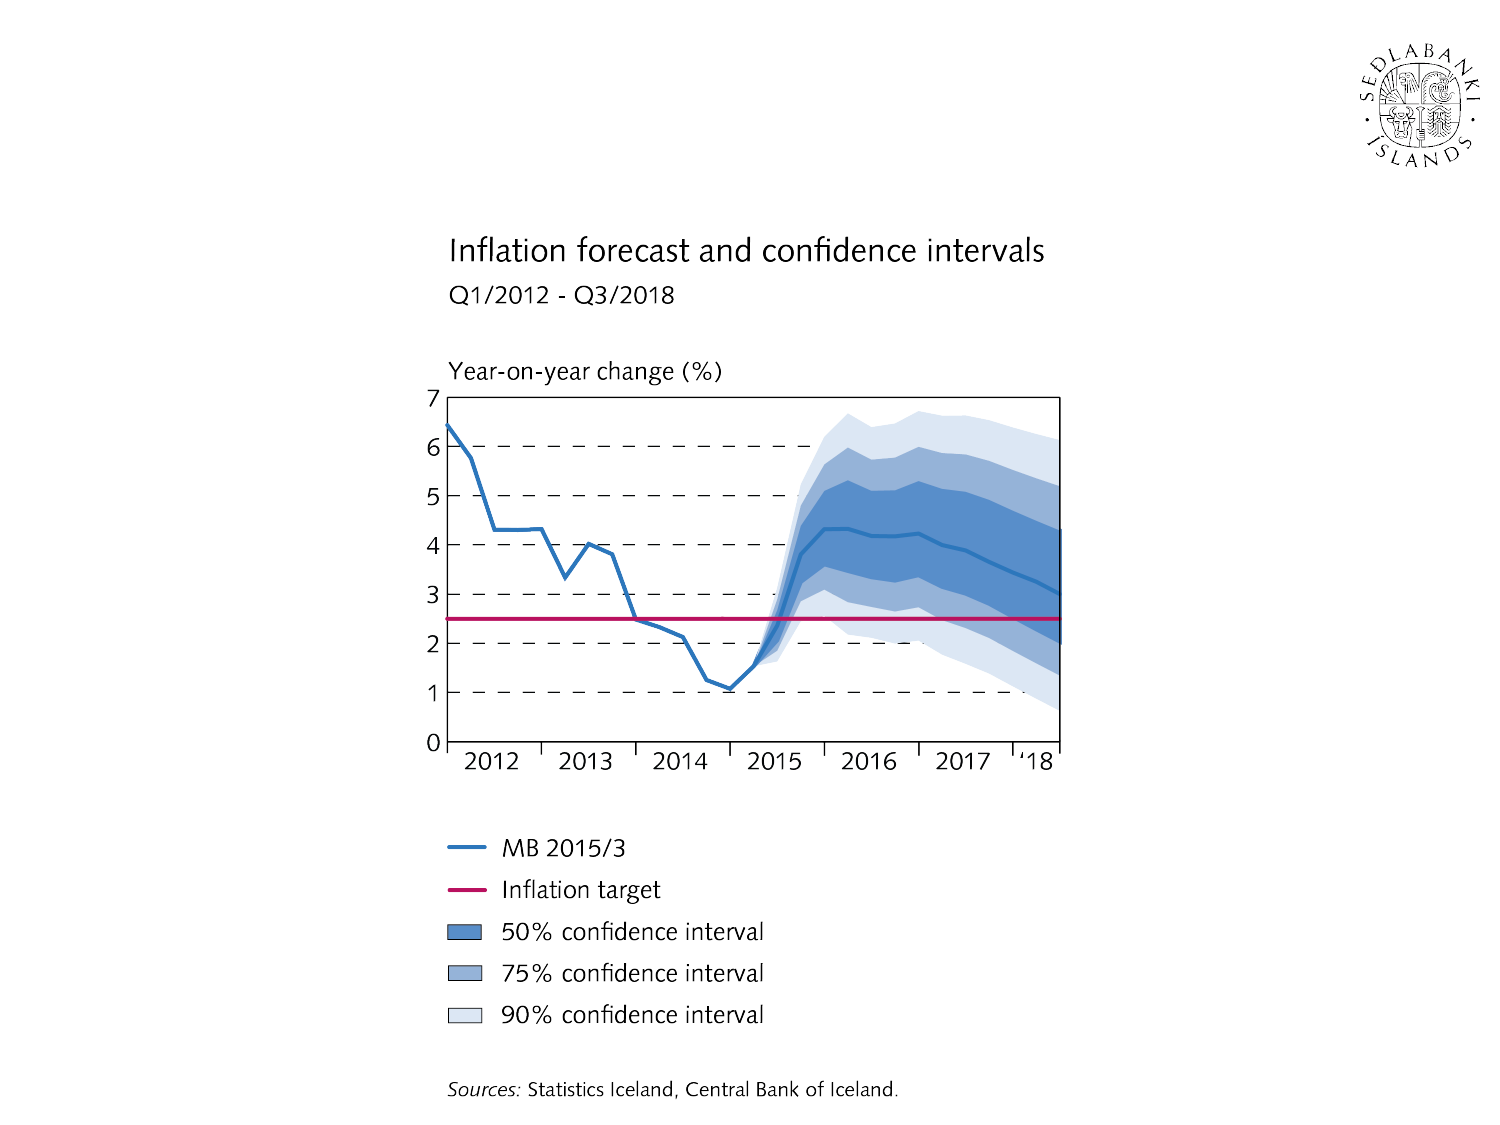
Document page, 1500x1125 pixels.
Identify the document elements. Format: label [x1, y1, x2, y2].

picture [1357, 42, 1482, 173]
list [426, 234, 1062, 1102]
